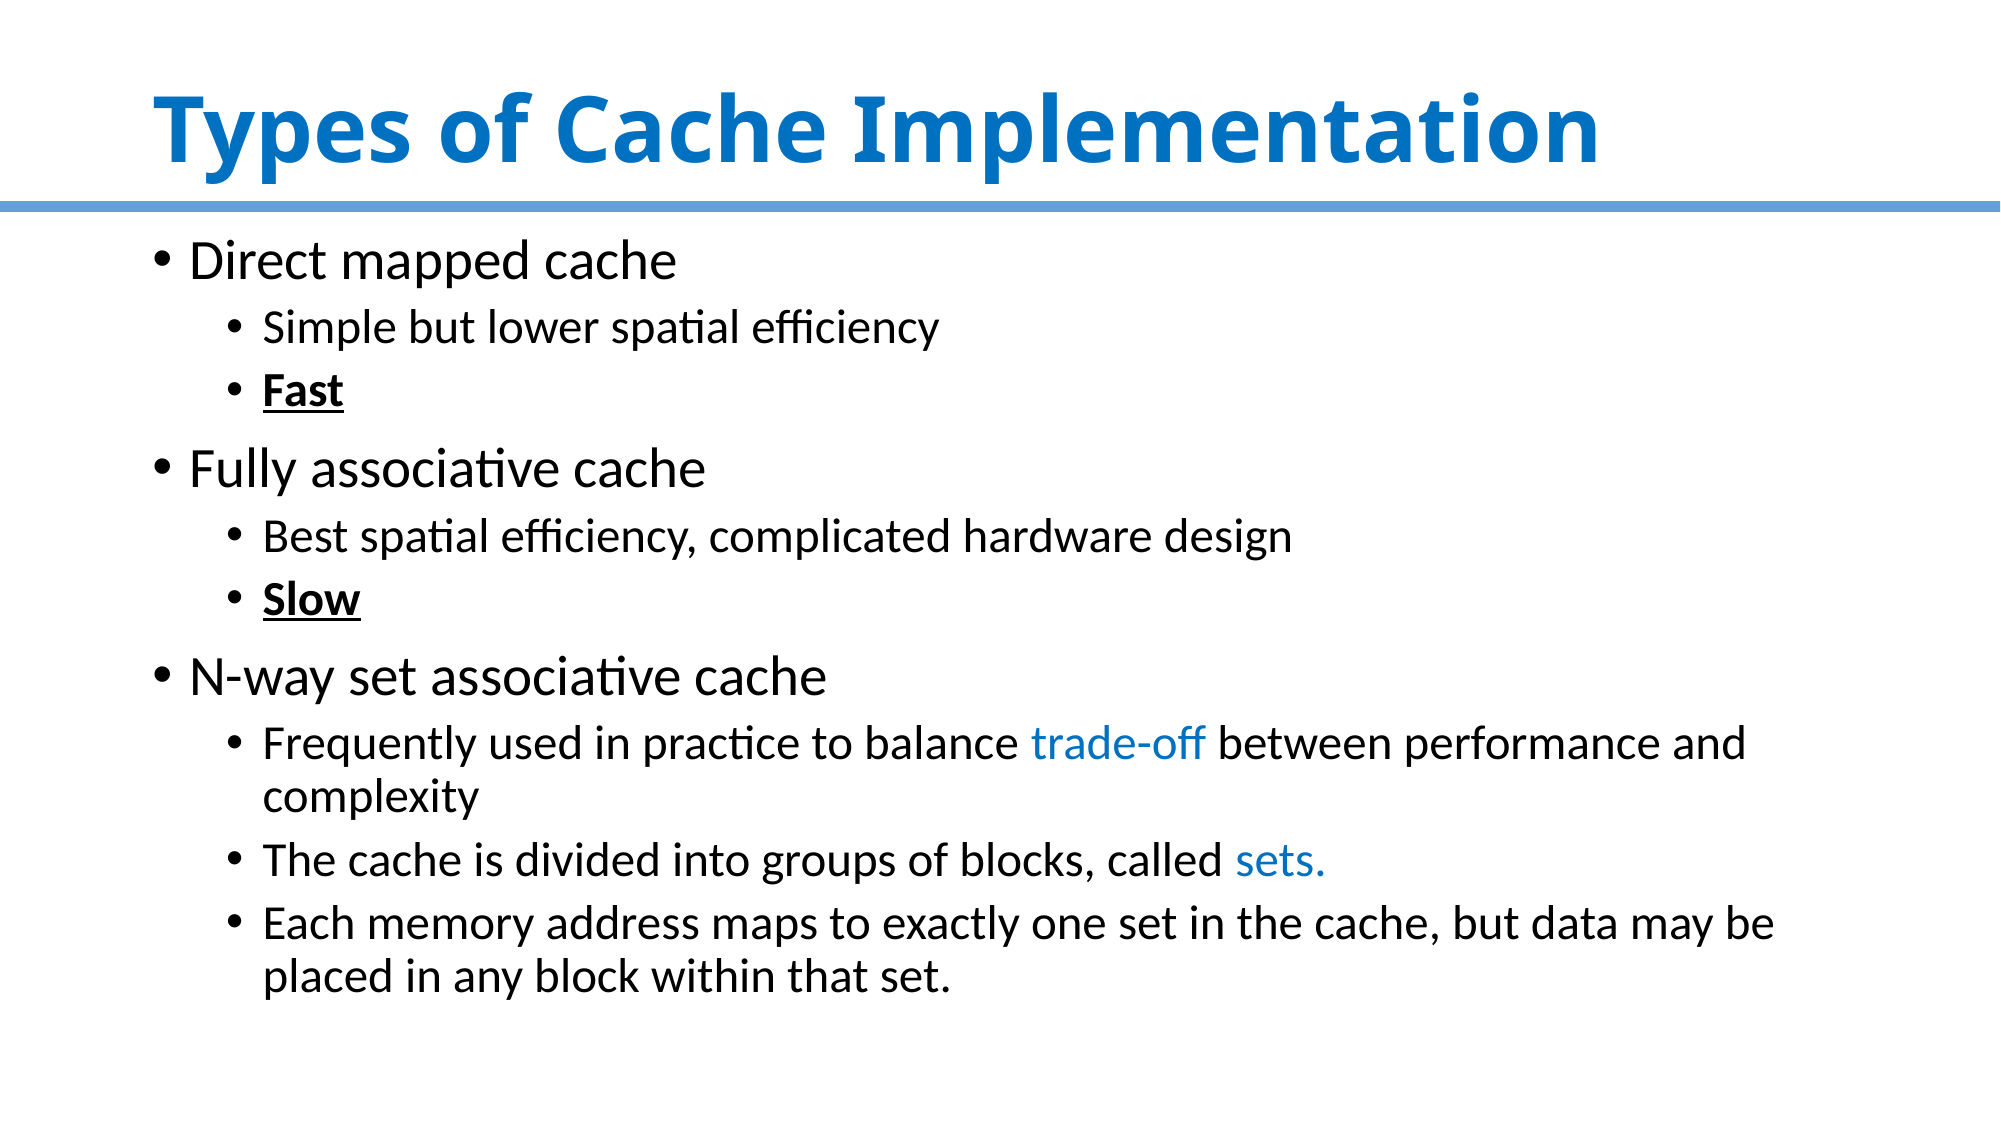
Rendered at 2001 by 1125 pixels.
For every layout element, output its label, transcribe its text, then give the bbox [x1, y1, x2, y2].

title Types of Cache Implementation [137, 59, 1863, 207]
list Direct mapped cache Simple but lower spatial efficiency Fast Fully associative cache Best spatial efficiency, complicated hardware design Slow N-way set associative cache Frequently used in practice to balance trade-off between performance and complexity The cache is divided into groups of blocks, called sets. Each memory address maps to exactly one set in the cache, but data may be placed in any block within that set. [137, 222, 1863, 1014]
